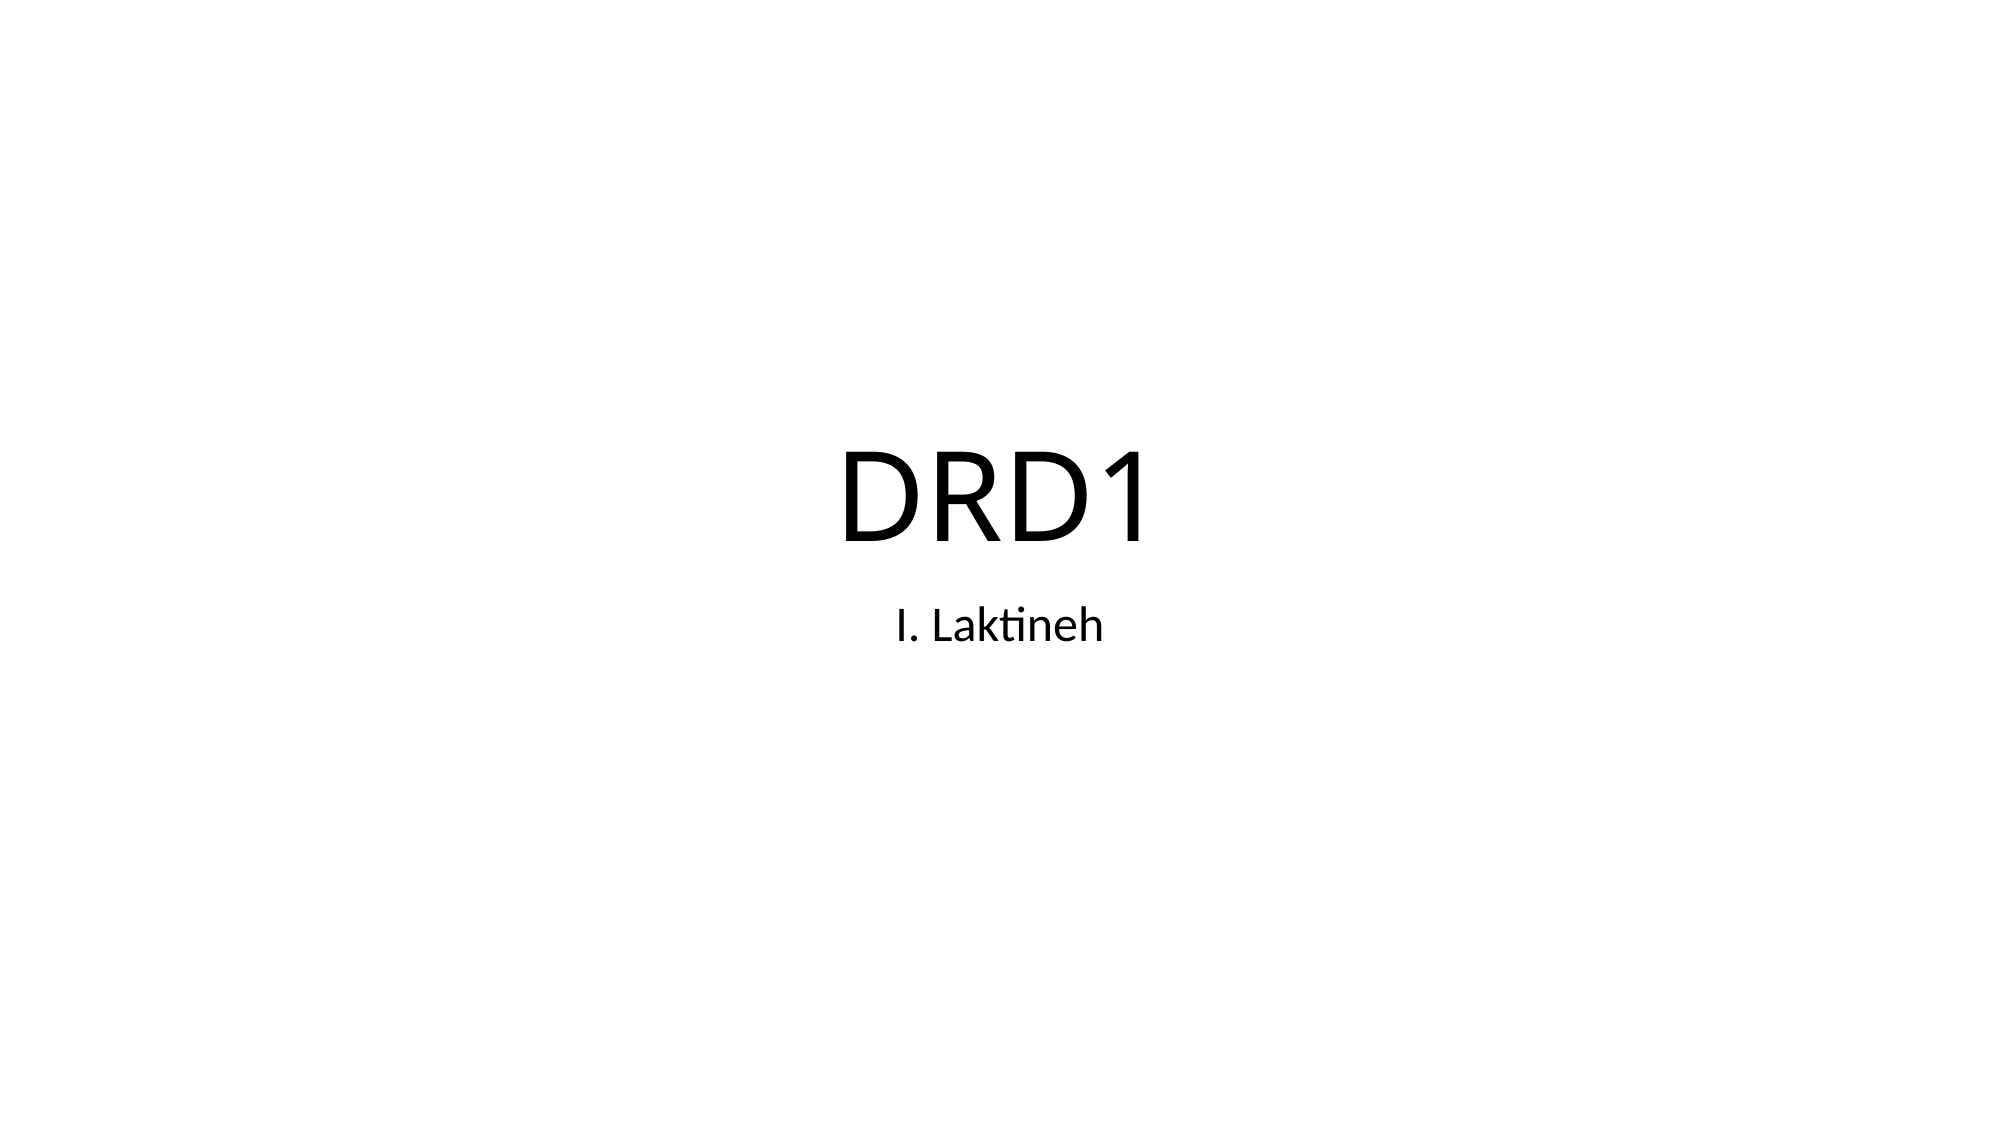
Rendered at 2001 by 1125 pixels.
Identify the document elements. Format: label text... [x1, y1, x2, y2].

subtitle I. Laktineh [249, 590, 1750, 863]
title DRD1 [249, 184, 1750, 576]
